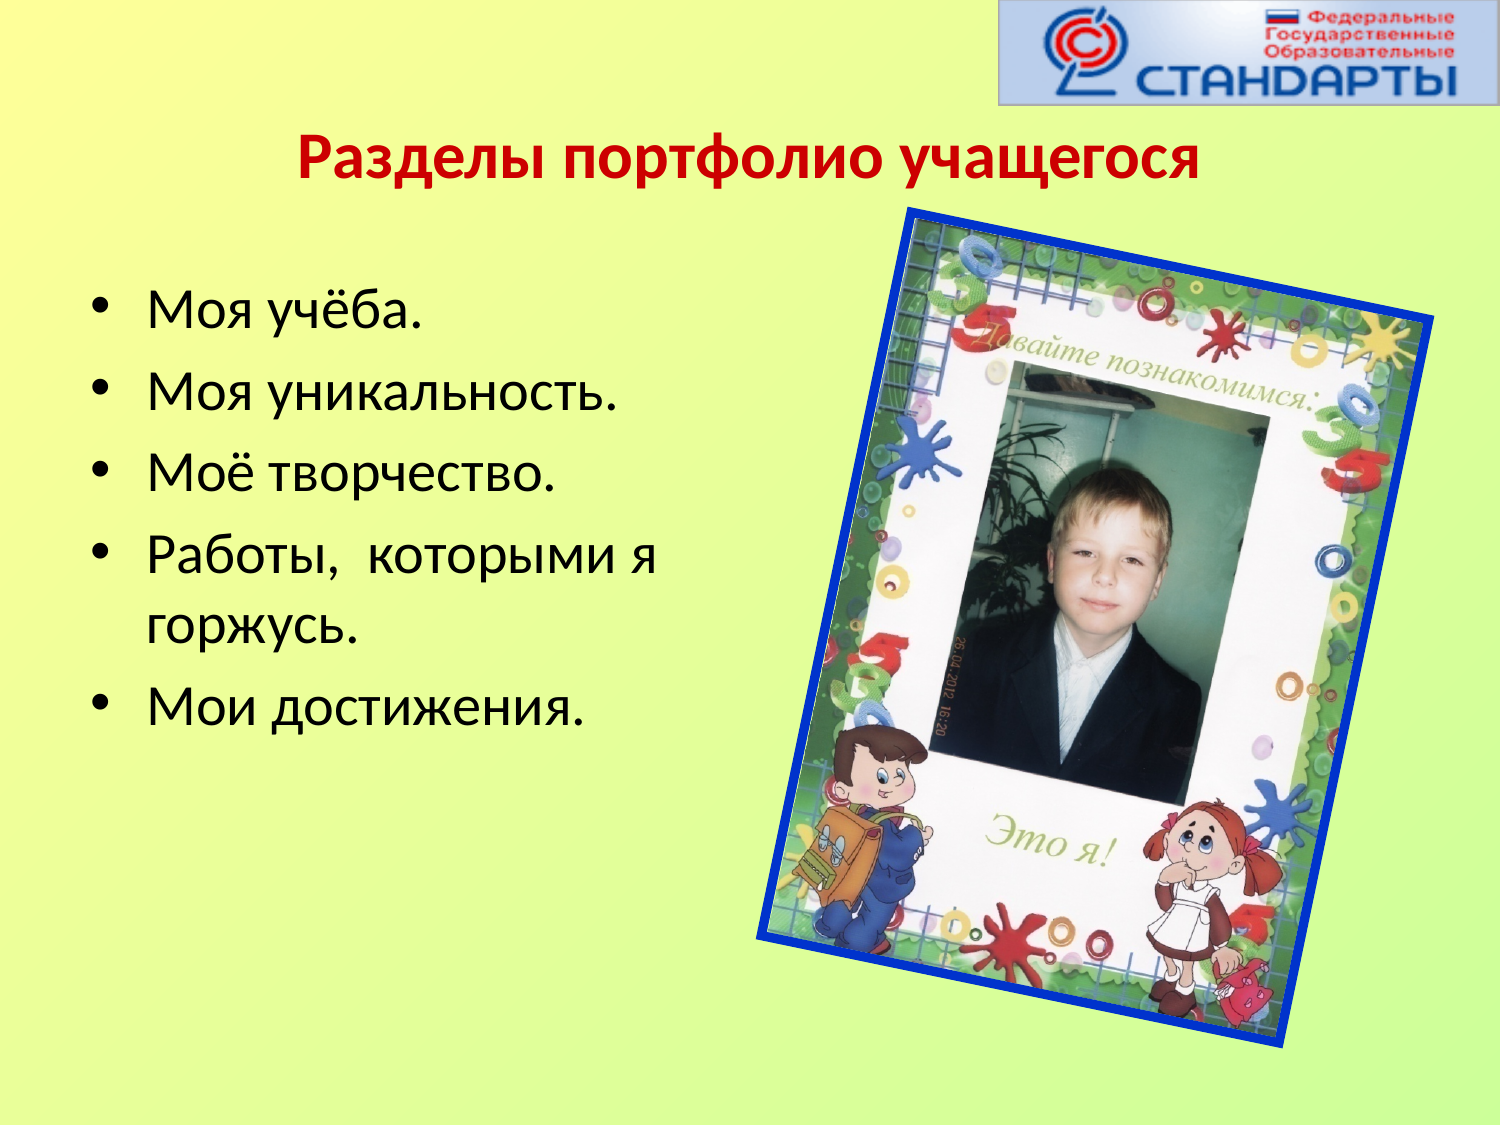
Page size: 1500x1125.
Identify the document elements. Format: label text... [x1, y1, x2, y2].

list Моя учёба. Моя уникальность. Моё творчество. Работы, которыми я горжусь. Мои достижения. [74, 262, 738, 1006]
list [835, 262, 1355, 993]
title Разделы портфолио учащегося [74, 44, 1426, 259]
picture [907, 219, 1123, 262]
picture [1067, 993, 1284, 1037]
picture [768, 611, 835, 945]
picture [1355, 310, 1422, 647]
picture [998, 0, 1500, 106]
